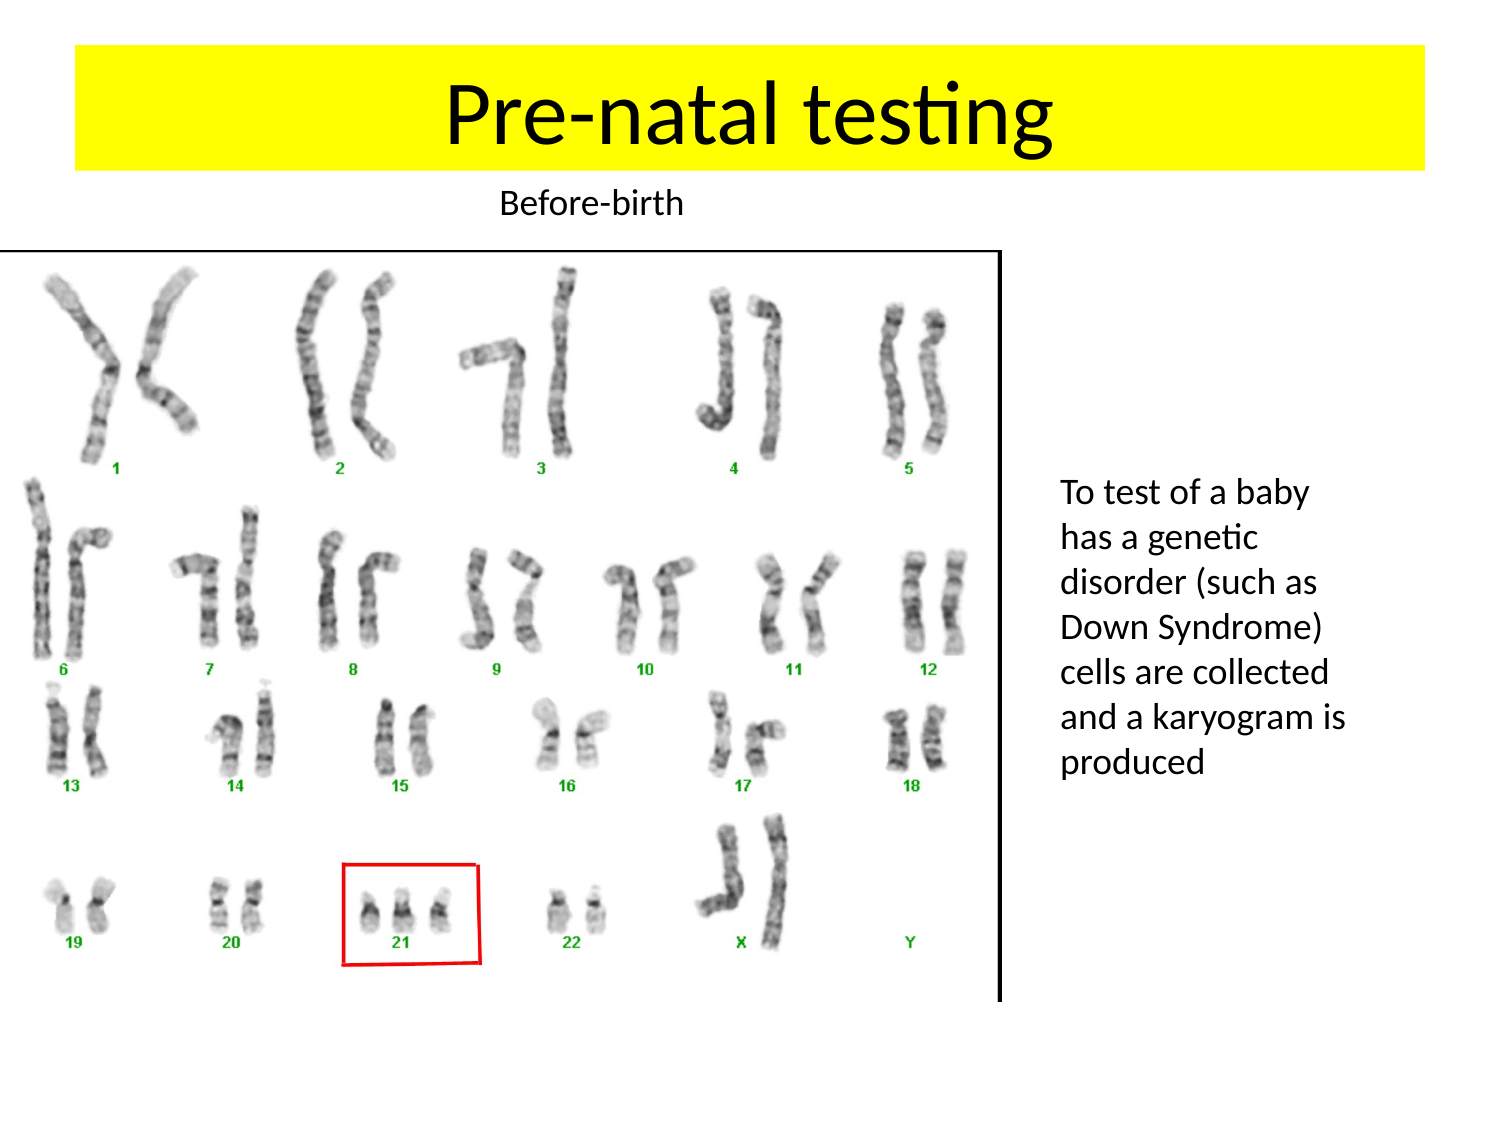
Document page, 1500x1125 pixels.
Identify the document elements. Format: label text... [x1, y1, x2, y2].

title Pre-natal testing [75, 45, 1425, 171]
picture [0, 250, 1002, 1003]
text_box To test of a baby has a genetic disorder (such as Down Syndrome) cells are collected and a karyogram is produced [1045, 459, 1382, 790]
text_box Before-birth [484, 170, 700, 231]
